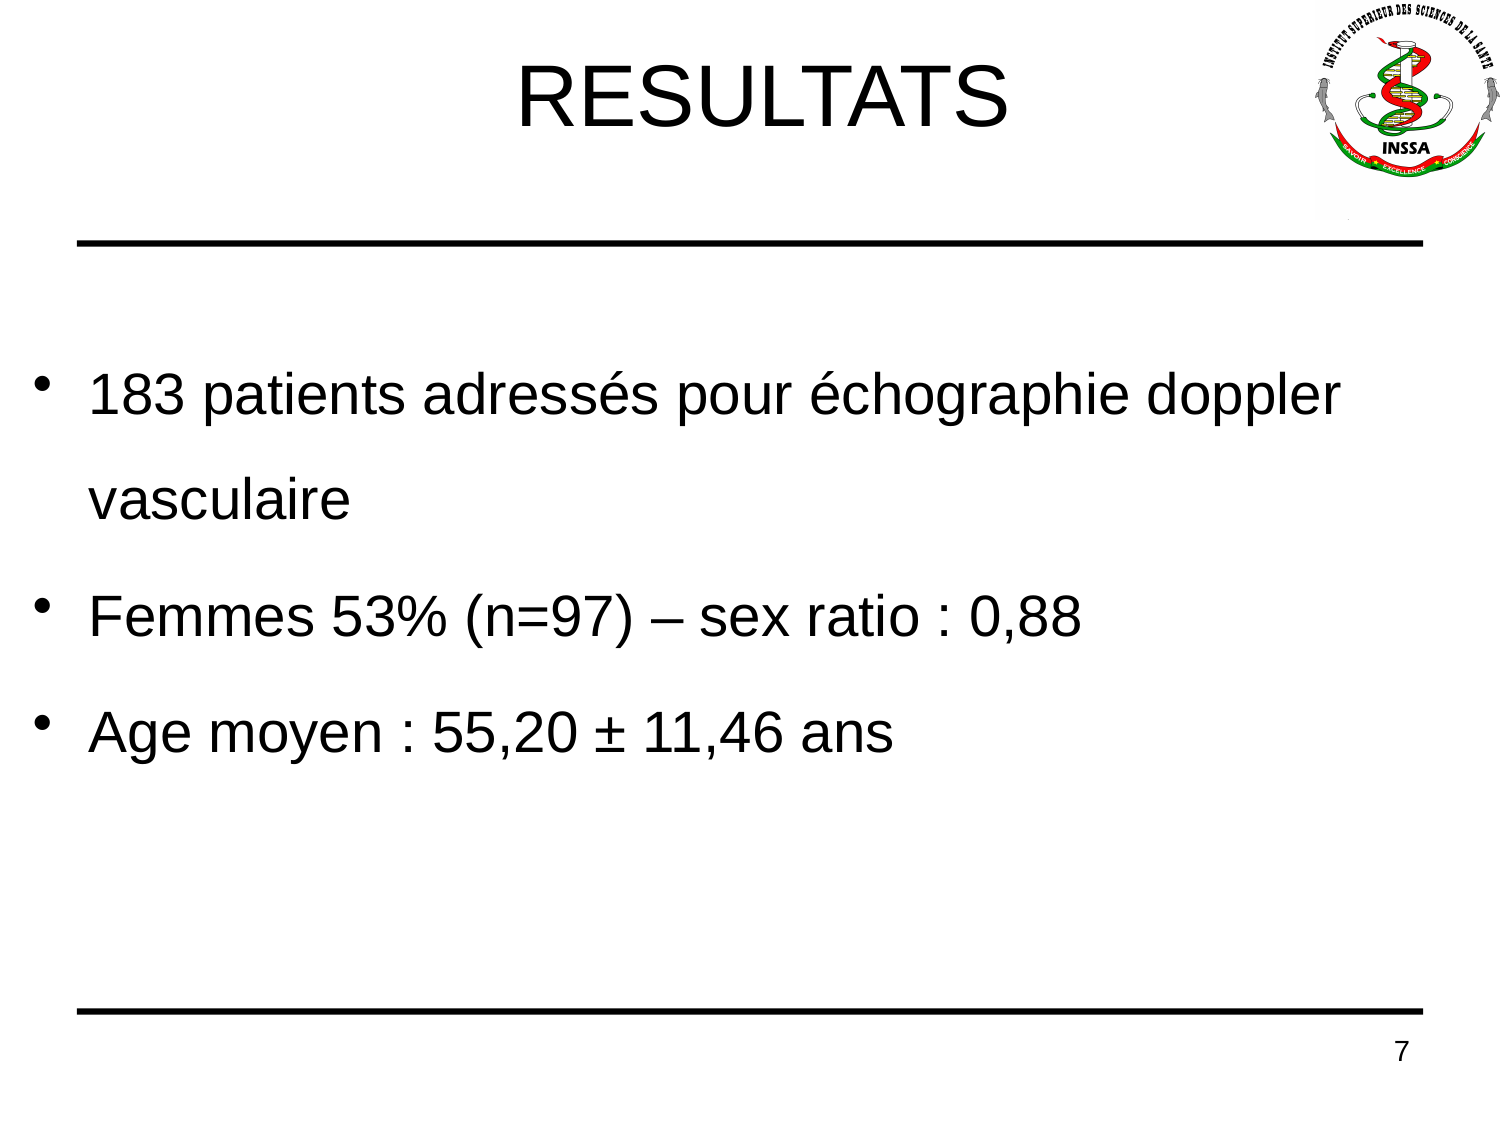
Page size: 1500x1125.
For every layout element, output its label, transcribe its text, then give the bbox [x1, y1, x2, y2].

picture [1368, 0, 1500, 220]
list 183 patients adressés pour échographie doppler vasculaire Femmes 53% (n=97) – sex ratio : 0,88 Age moyen : 55,20 ± 11,46 ans [17, 115, 1368, 1000]
slide_number 7 [1074, 1024, 1426, 1103]
title RESULTATS [88, 0, 1439, 186]
